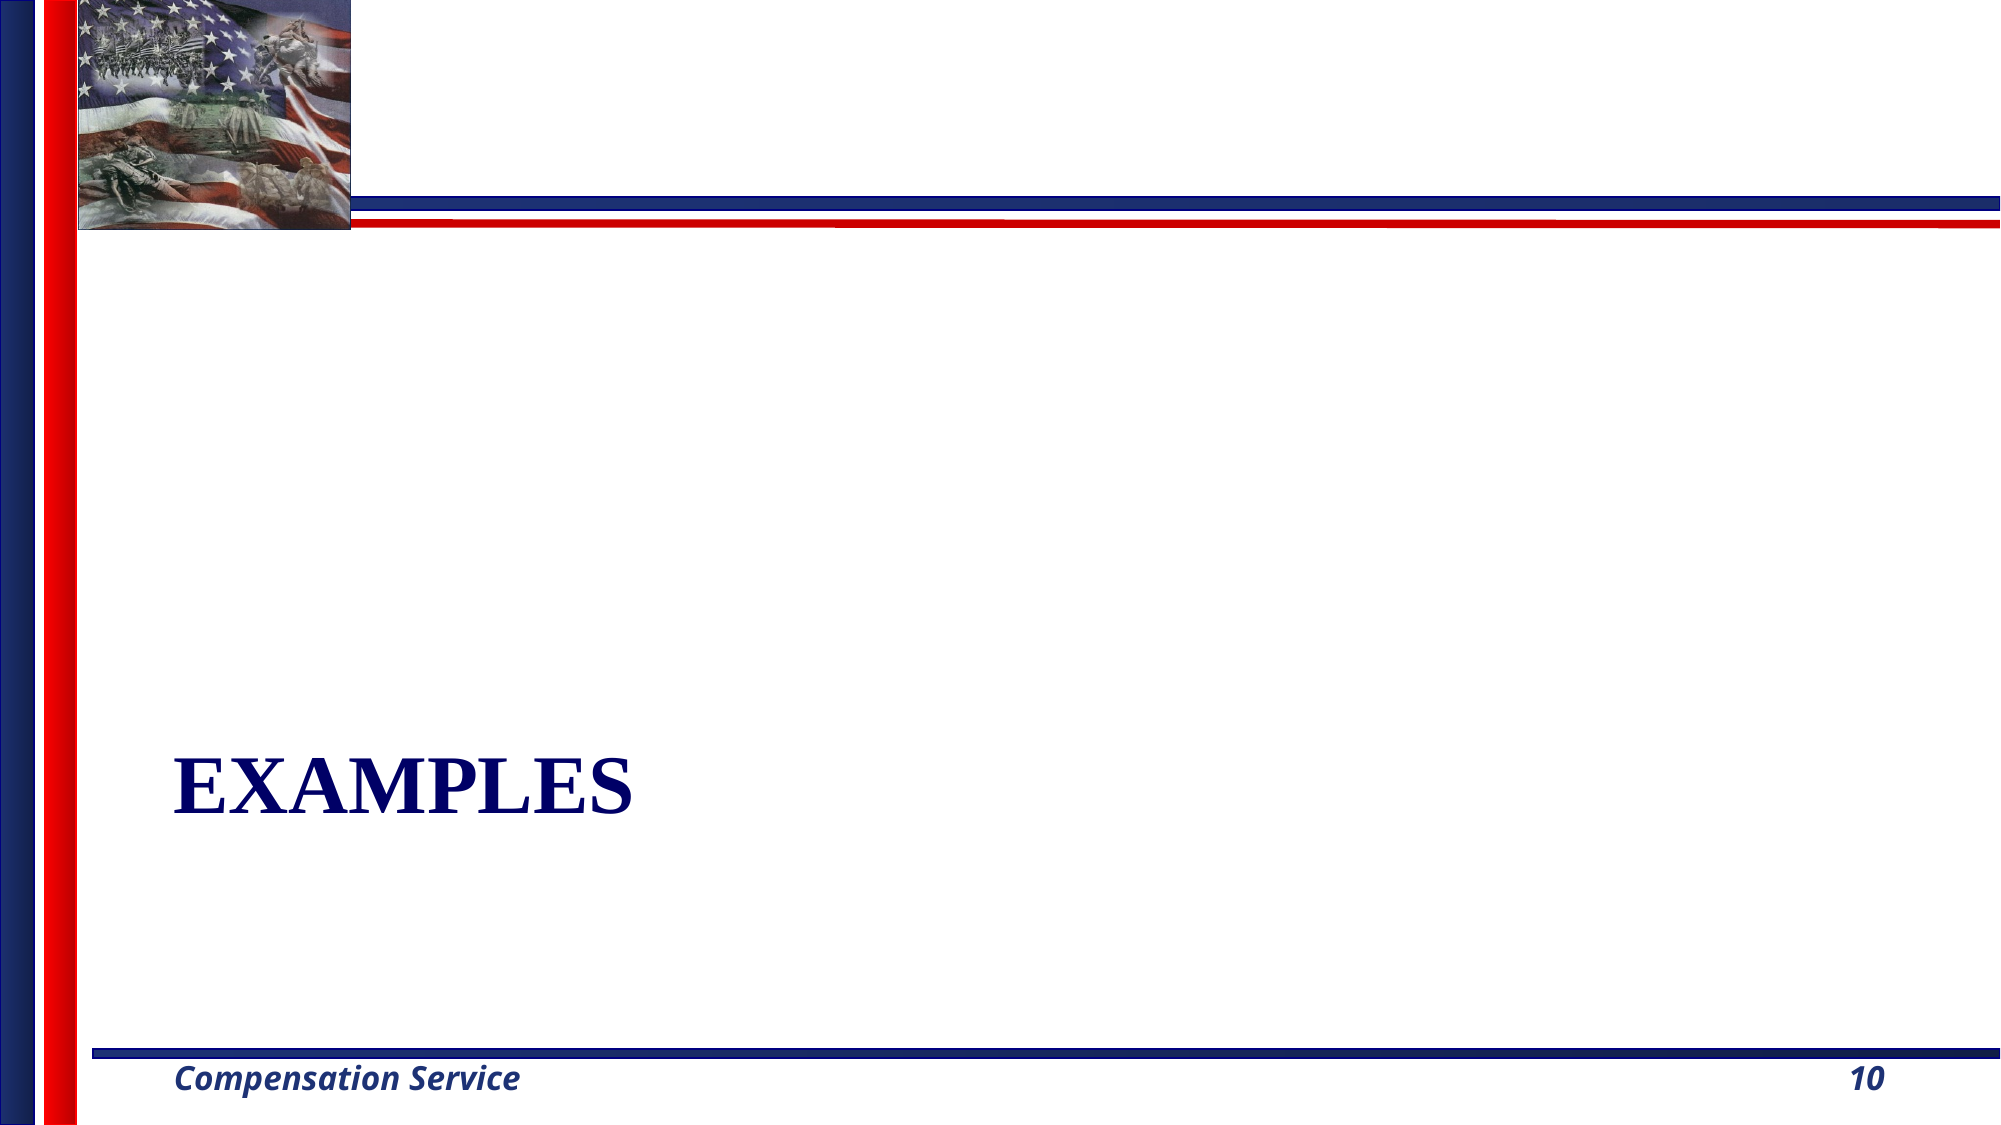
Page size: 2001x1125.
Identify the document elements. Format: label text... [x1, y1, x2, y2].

picture [78, 0, 351, 230]
slide_number 10 [1733, 1042, 2000, 1118]
title Examples [157, 722, 1859, 947]
